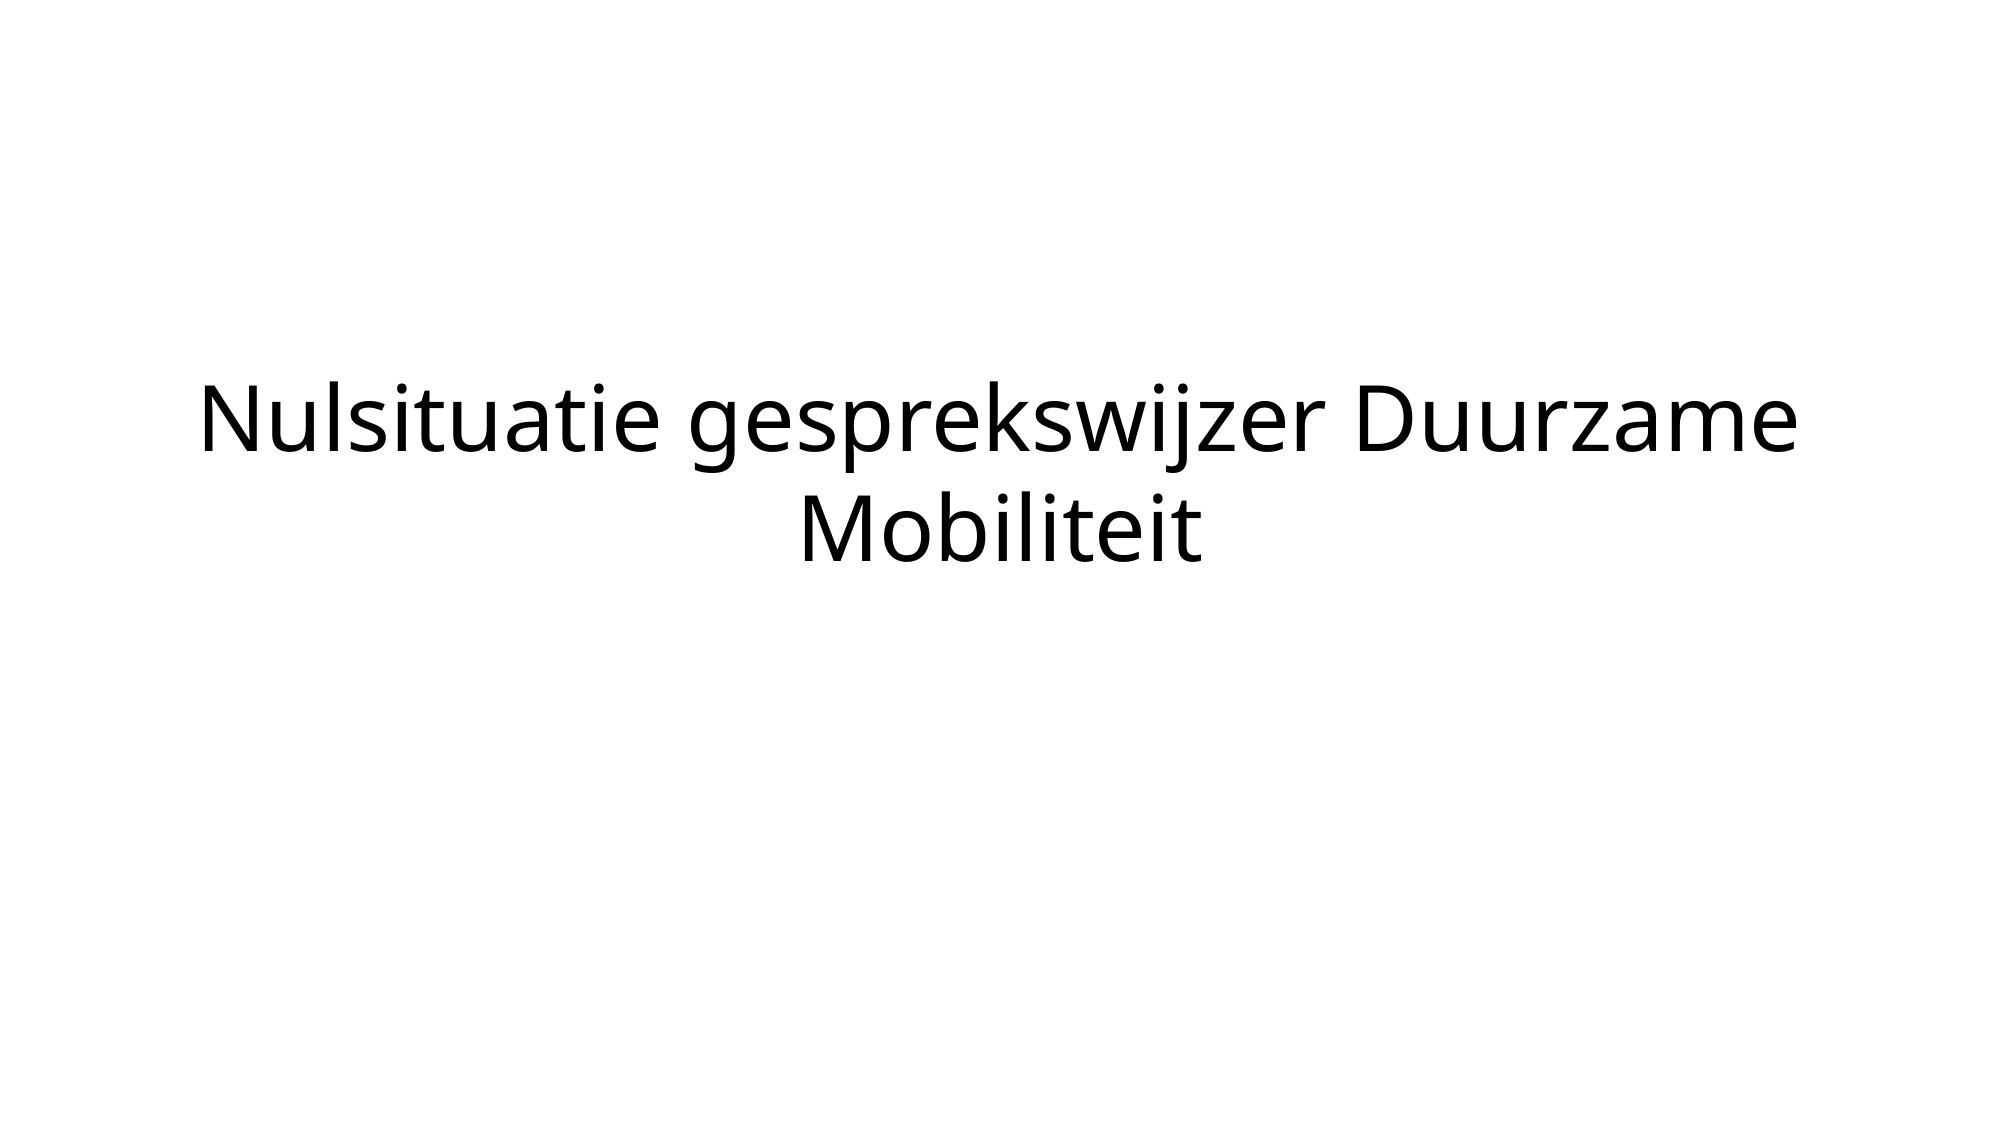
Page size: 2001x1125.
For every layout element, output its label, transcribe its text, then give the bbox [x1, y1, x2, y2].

title Nulsituatie gesprekswijzer Duurzame Mobiliteit [150, 349, 1850, 591]
